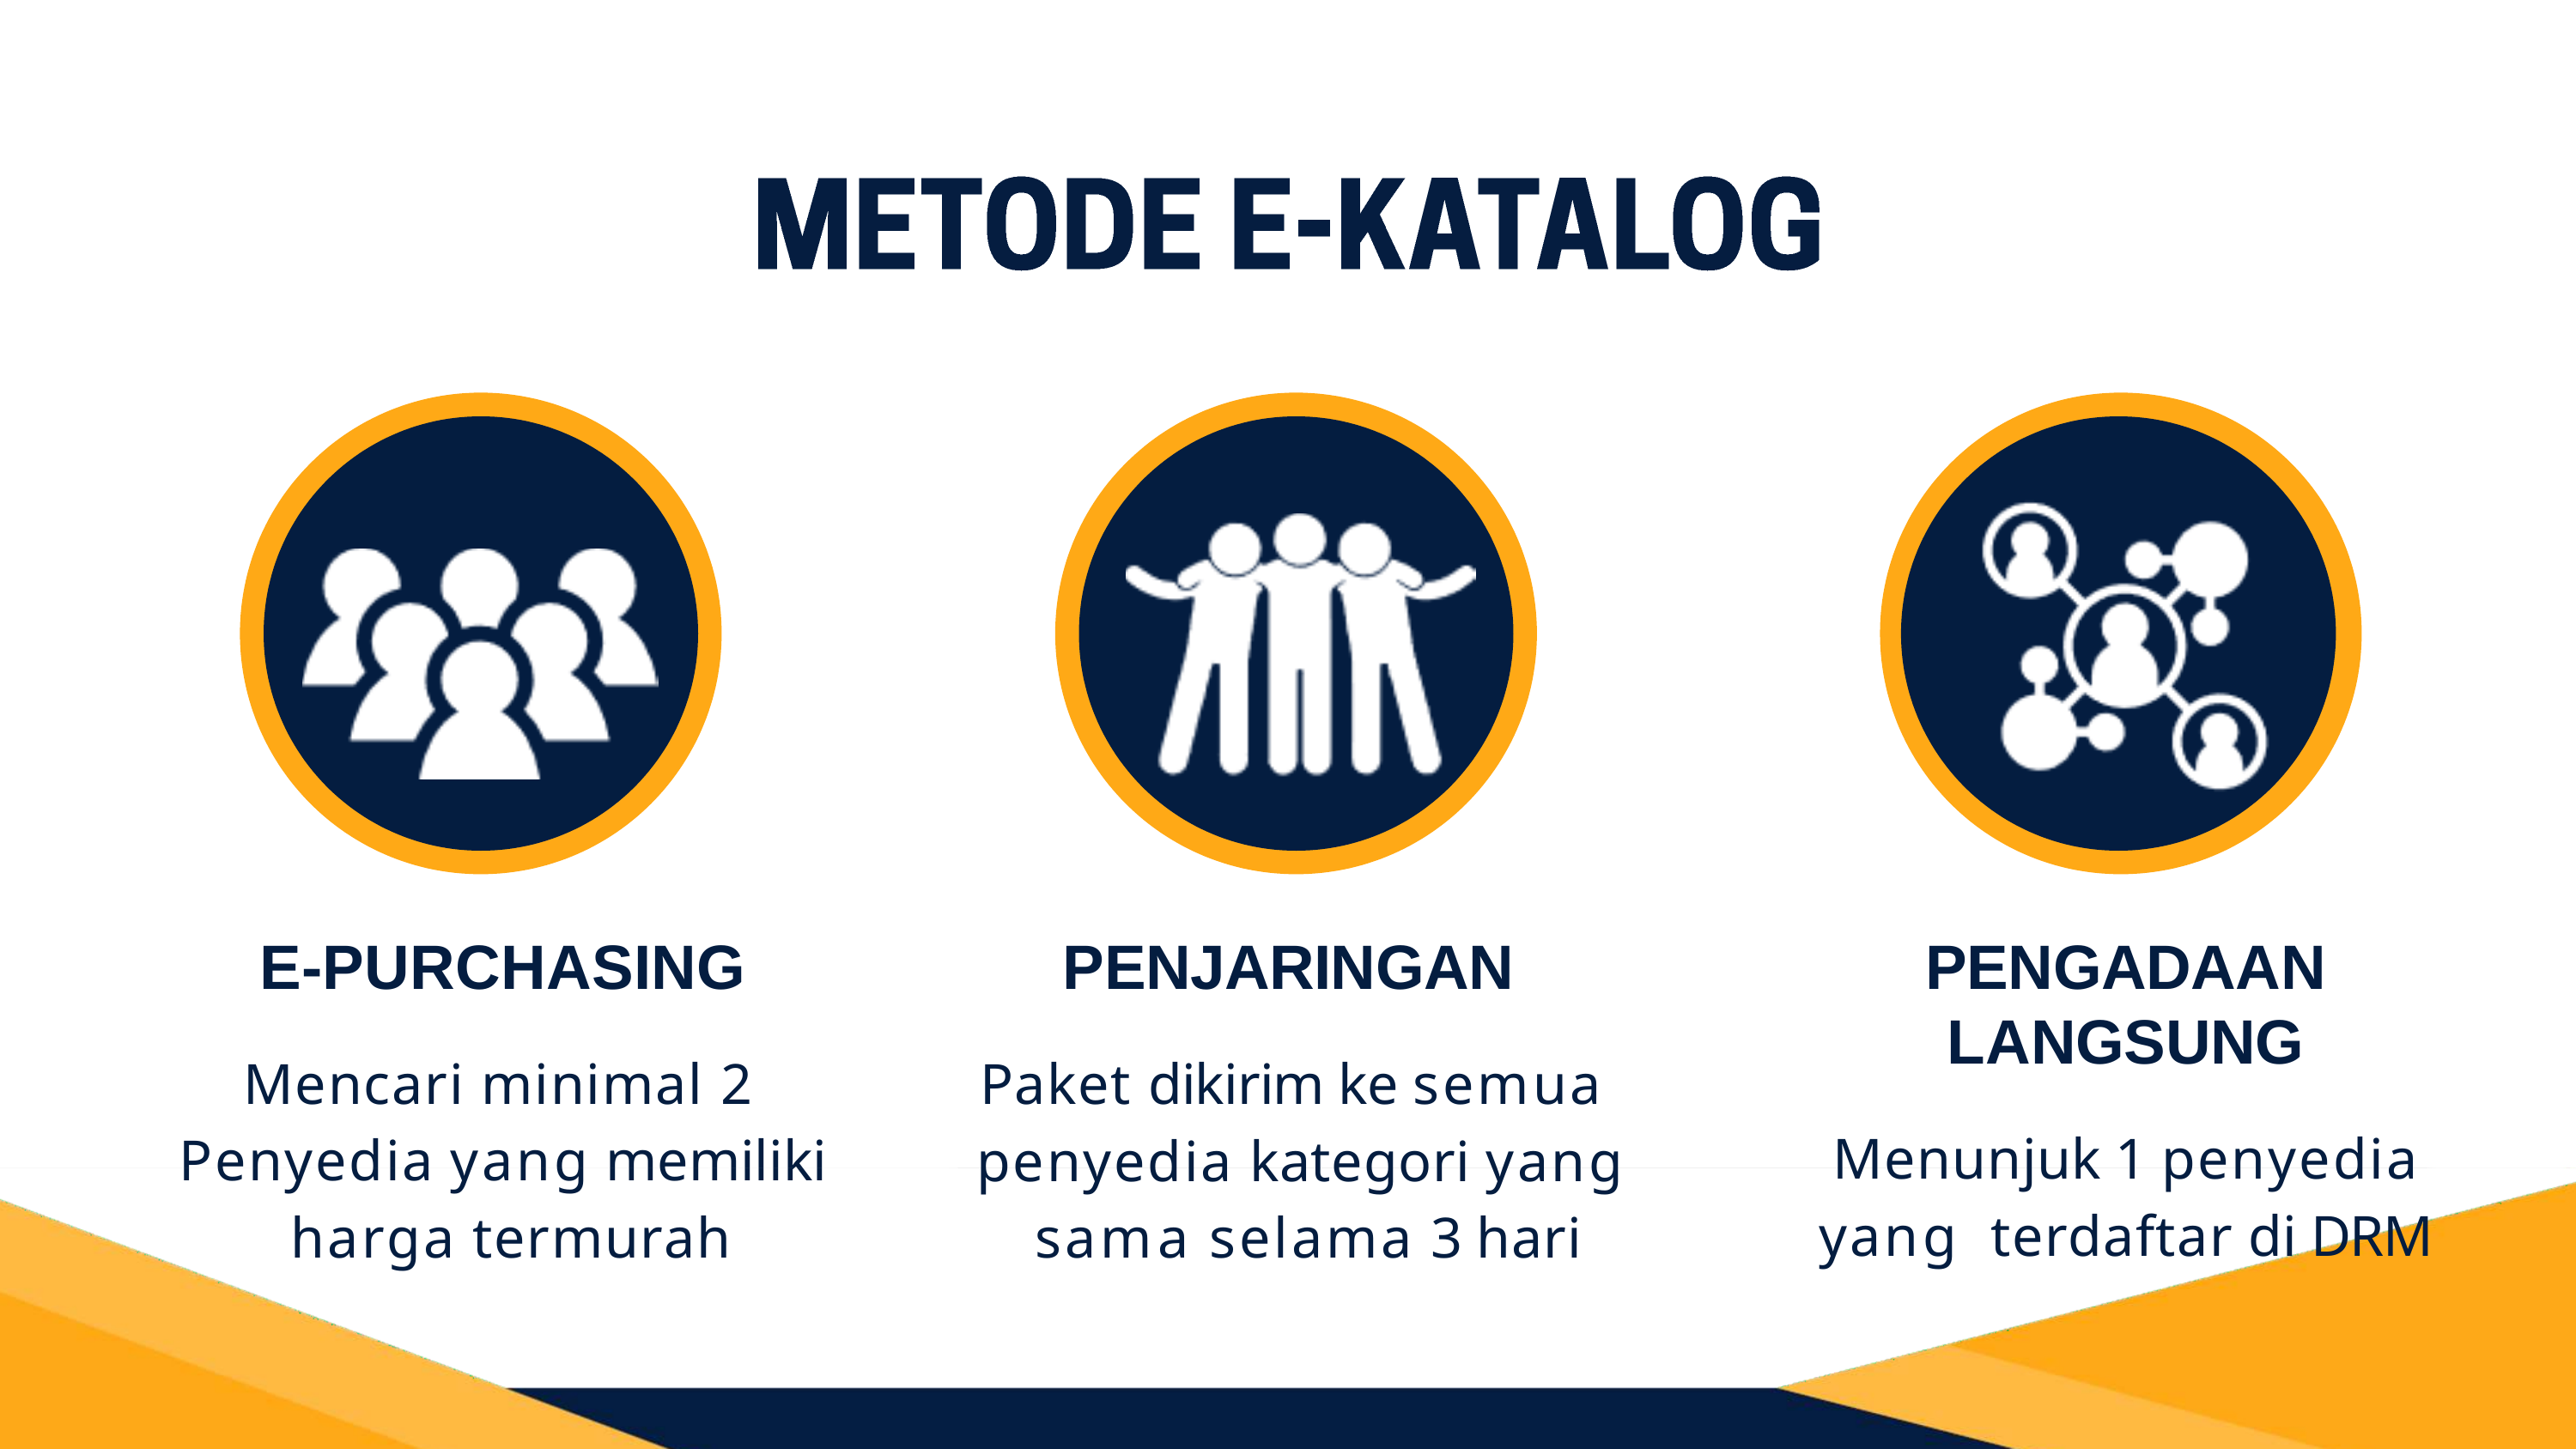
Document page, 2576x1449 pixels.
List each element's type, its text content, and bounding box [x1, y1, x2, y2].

text_box [240, 392, 722, 875]
text_box [2340, 533, 2362, 734]
text_box PENJARINGAN Paket dikirim ke semua penyedia kategori yang sama selama 3 hari [968, 925, 1633, 1166]
text_box [326, 786, 635, 852]
text_box Mencari minimal 2 Penyedia yang memiliki harga termurah [171, 1035, 835, 1166]
picture [0, 1167, 2576, 1449]
text_box PENGADAAN LANGSUNG Menunjuk 1 penyedia yang terdaftar di DRM [1743, 925, 2508, 1166]
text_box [750, 152, 1895, 305]
text_box [1479, 517, 1514, 749]
text_box [264, 416, 699, 753]
text_box [1141, 786, 1451, 852]
picture [1126, 513, 1476, 780]
text_box E-PURCHASING [258, 925, 748, 1003]
text_box [2034, 858, 2208, 875]
text_box [1078, 416, 1479, 763]
text_box [1054, 392, 1537, 875]
text_box [1880, 547, 1896, 720]
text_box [1900, 415, 2336, 852]
text_box [2020, 392, 2222, 415]
picture [302, 549, 659, 780]
